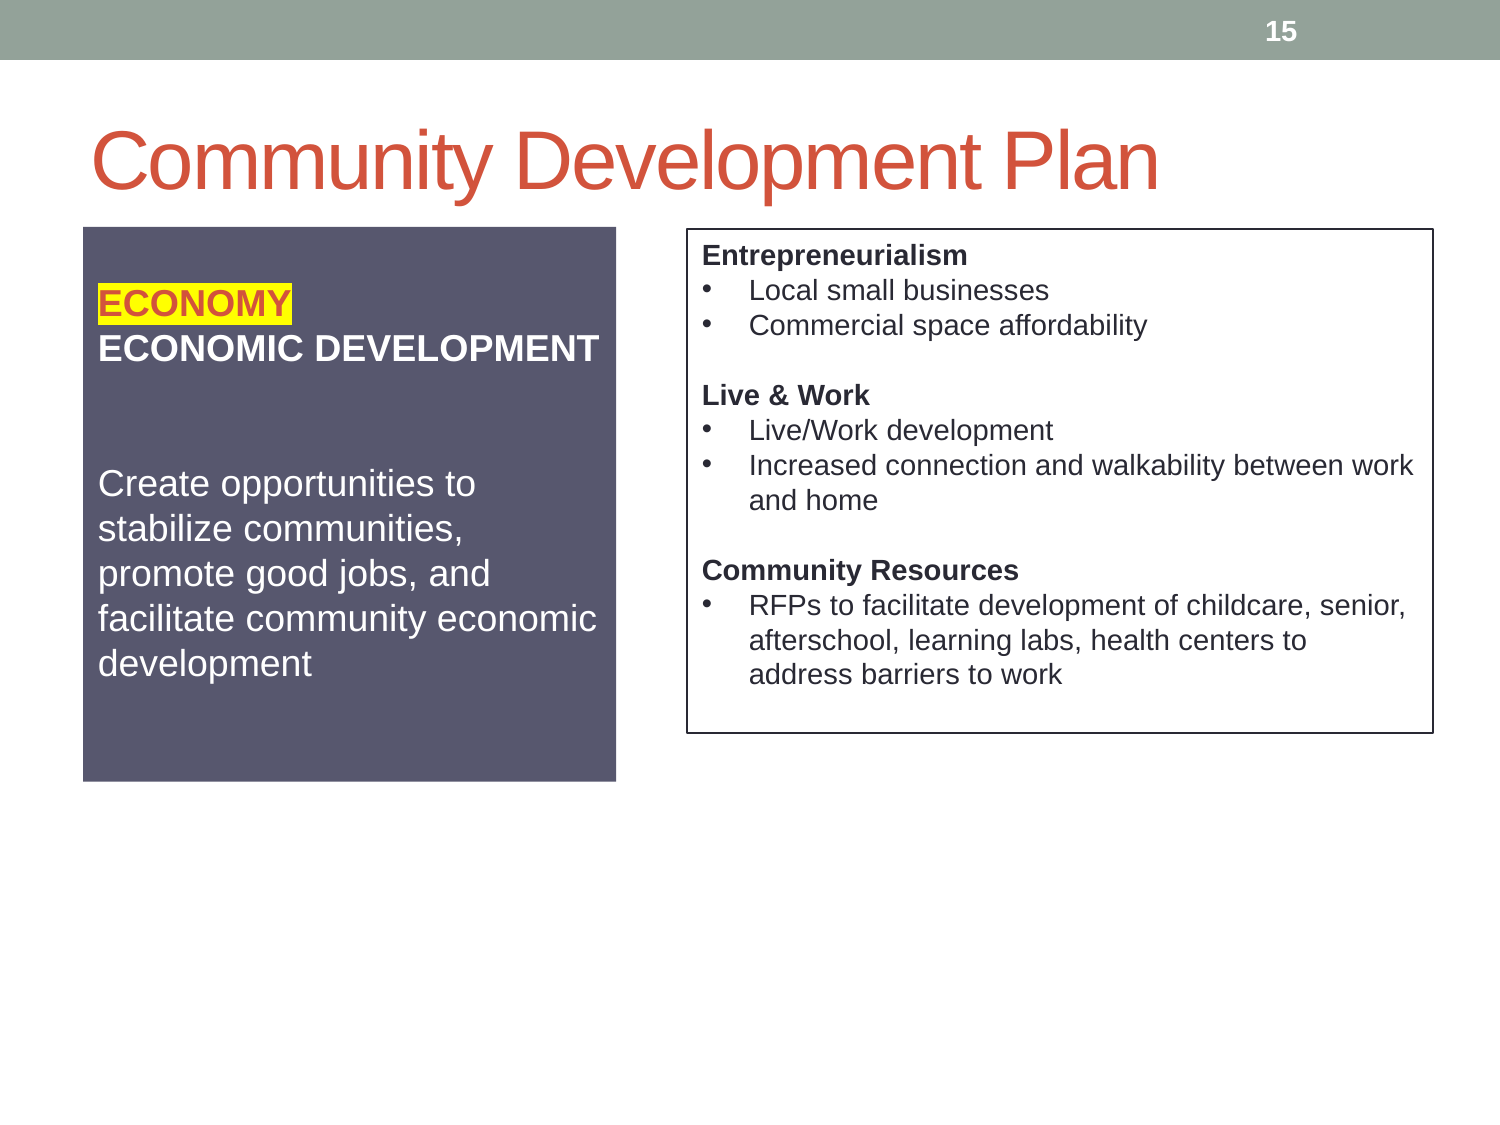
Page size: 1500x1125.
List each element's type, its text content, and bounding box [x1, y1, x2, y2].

text_box ECONOMY ECONOMIC DEVELOPMENT Create opportunities to stabilize communities, promote good jobs, and facilitate community economic development [83, 226, 617, 782]
text_box Entrepreneurialism Local small businesses Commercial space affordability Live & Work Live/Work development Increased connection and walkability between work and home Community Resources RFPs to facilitate development of childcare, senior, afterschool, learning labs, health centers to address barriers to work [687, 229, 1434, 734]
title Community Development Plan [75, 75, 1425, 238]
slide_number 15 [1250, 3, 1425, 57]
